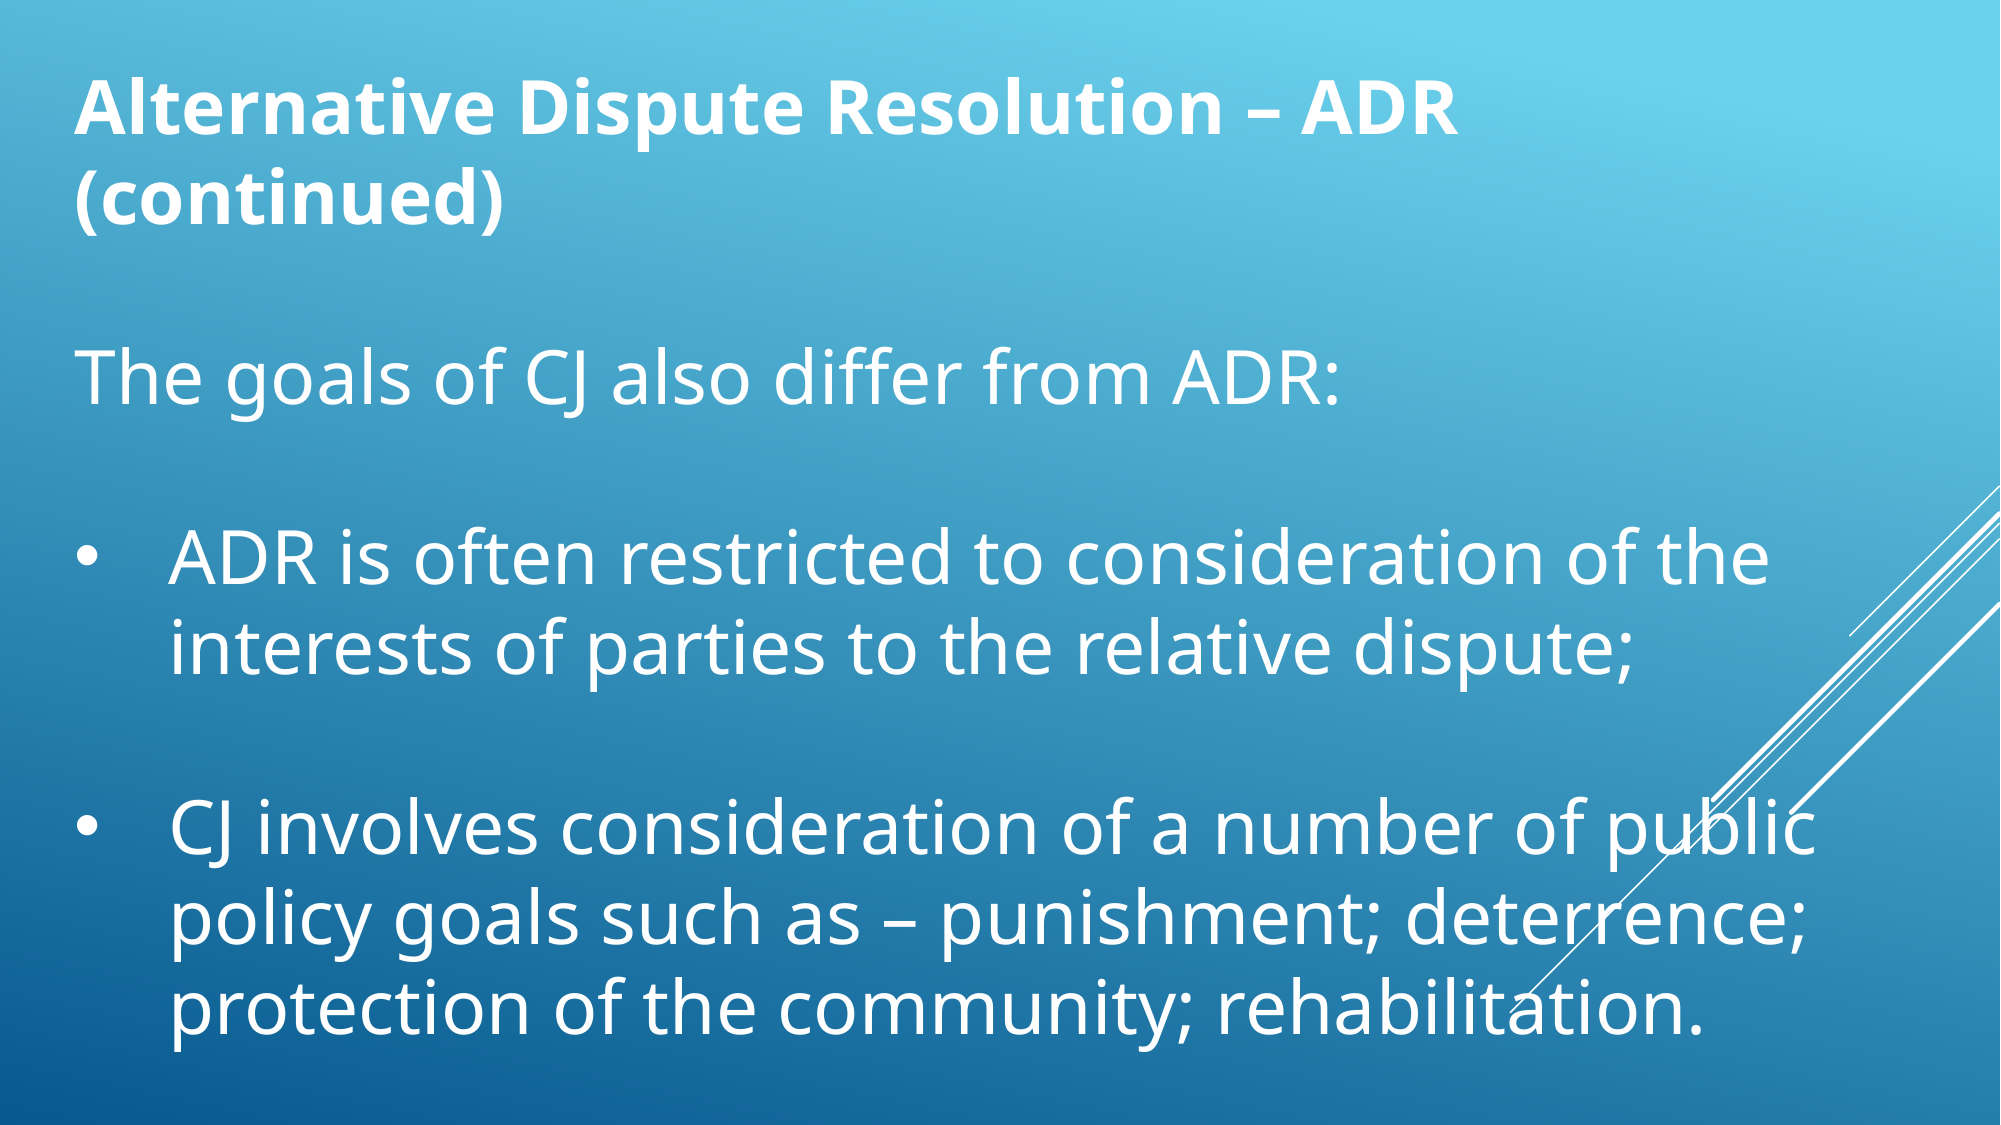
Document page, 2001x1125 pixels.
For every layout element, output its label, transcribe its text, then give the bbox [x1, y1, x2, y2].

text_box Alternative Dispute Resolution – ADR (continued) The goals of CJ also differ from ADR: ADR is often restricted to consideration of the interests of parties to the relative dispute; CJ involves consideration of a number of public policy goals such as – punishment; deterrence; protection of the community; rehabilitation. [59, 52, 1925, 1057]
